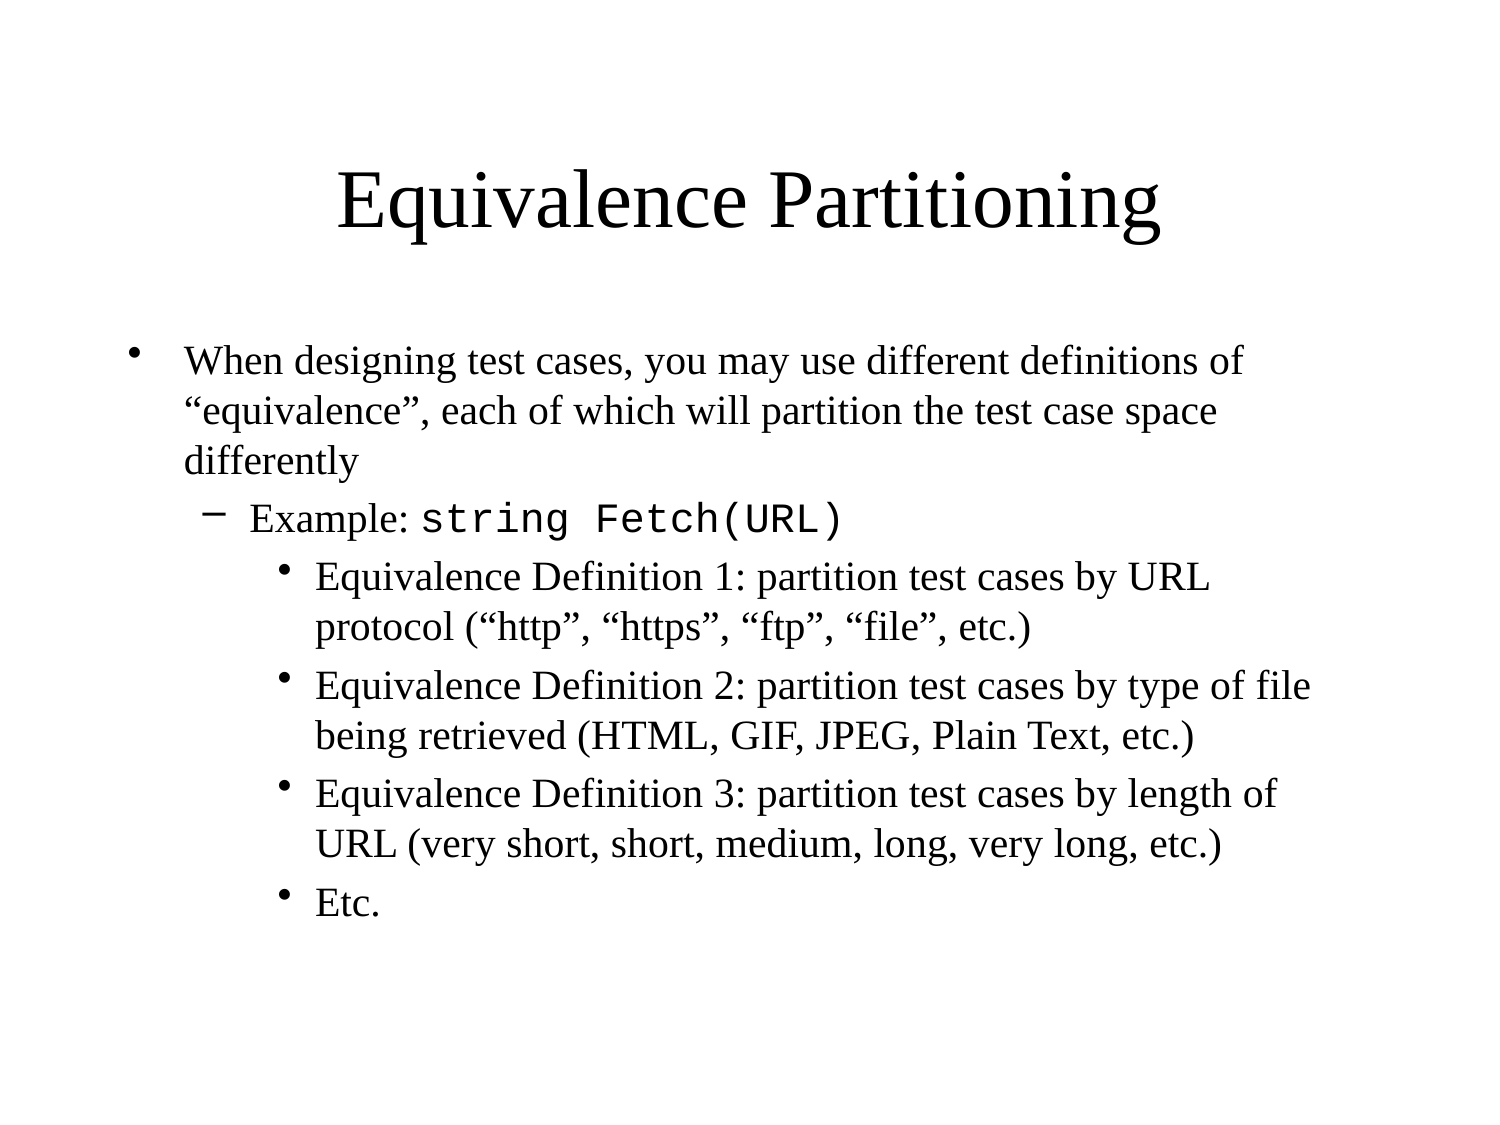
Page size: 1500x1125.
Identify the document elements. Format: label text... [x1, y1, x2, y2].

title Equivalence Partitioning [112, 99, 1388, 288]
list When designing test cases, you may use different definitions of “equivalence”, each of which will partition the test case space differently Example: string Fetch(URL) Equivalence Definition 1: partition test cases by URL protocol (“http”, “https”, “ftp”, “file”, etc.) Equivalence Definition 2: partition test cases by type of file being retrieved (HTML, GIF, JPEG, Plain Text, etc.) Equivalence Definition 3: partition test cases by length of URL (very short, short, medium, long, very long, etc.) Etc. [112, 324, 1363, 1001]
